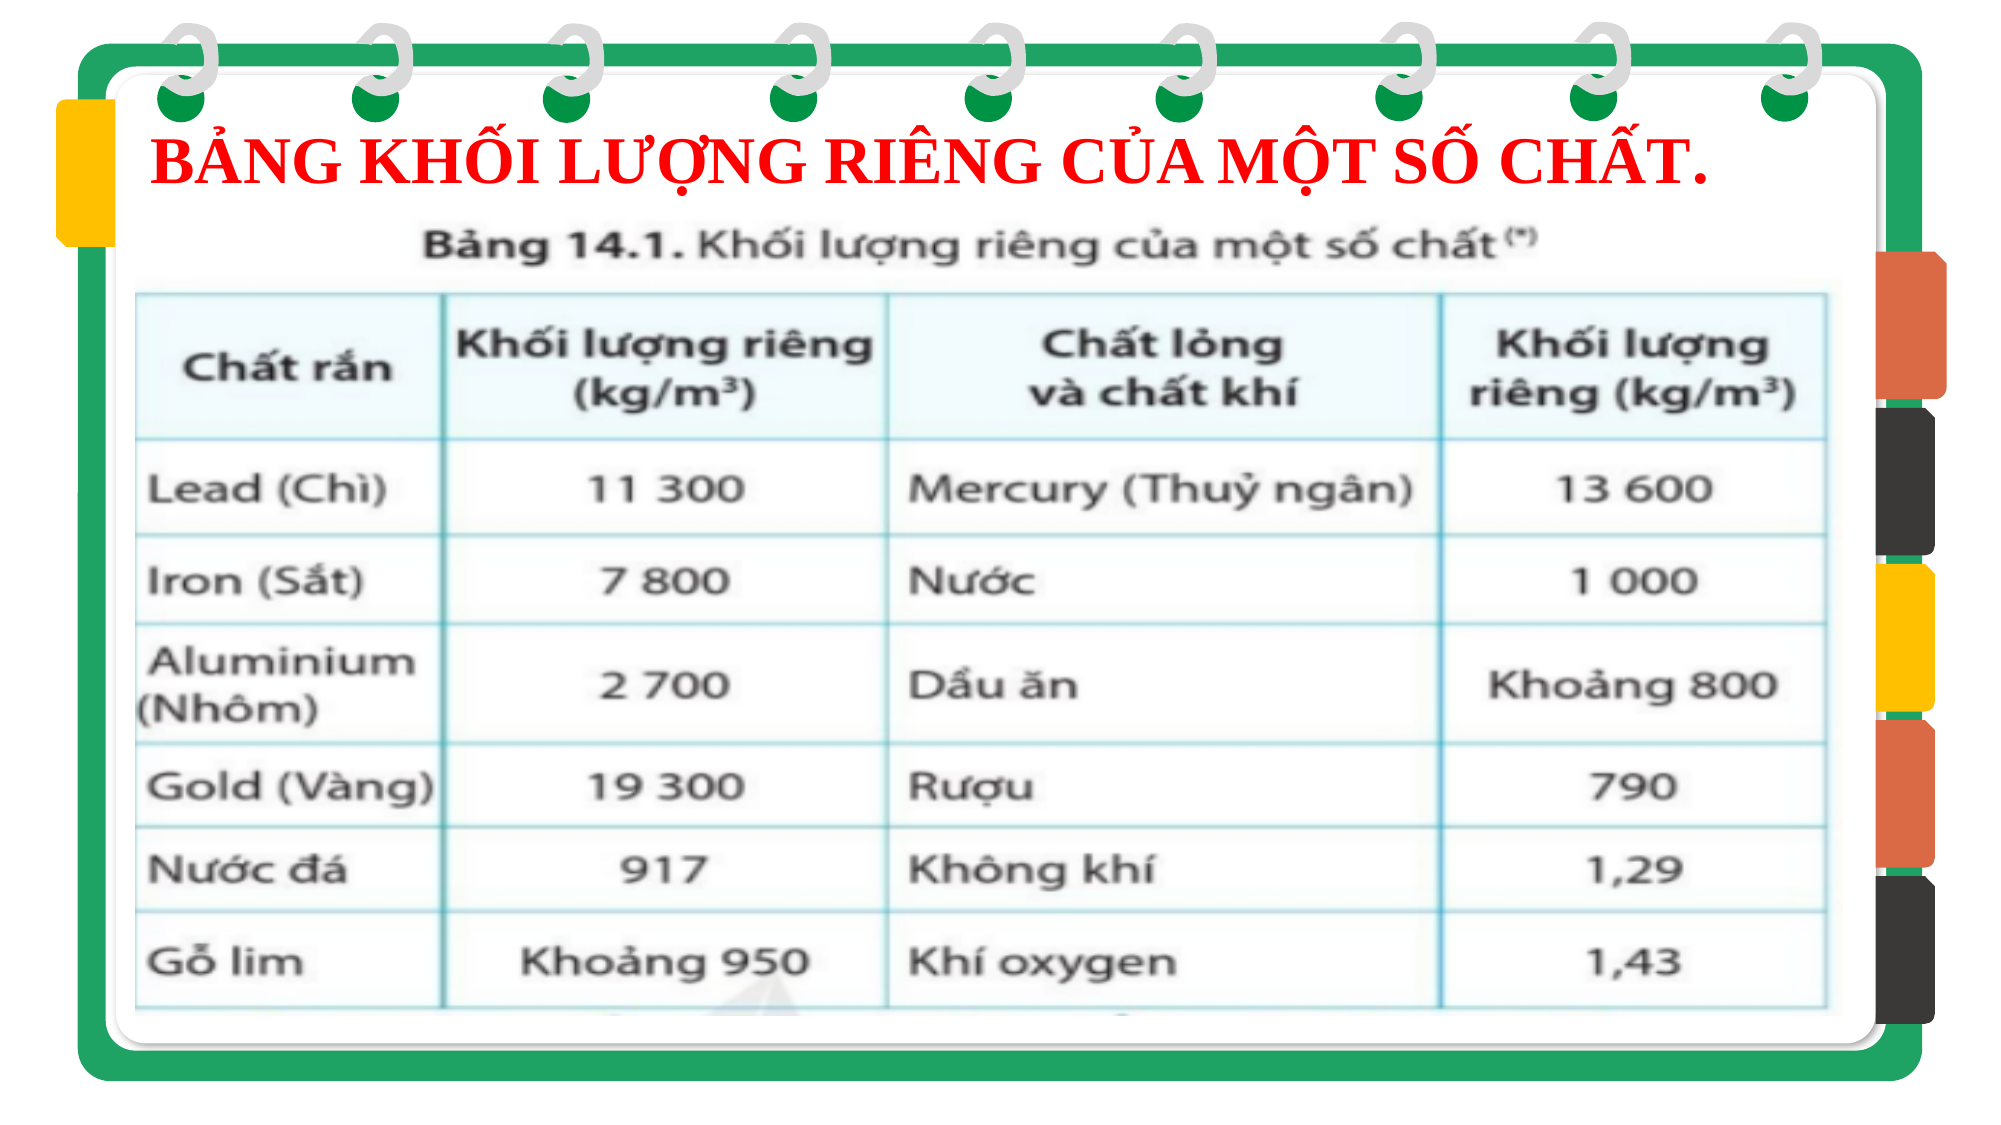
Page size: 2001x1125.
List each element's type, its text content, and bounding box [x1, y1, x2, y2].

text_box BẢNG KHỐI LƯỢNG RIÊNG CỦA MỘT SỐ CHẤT. [135, 109, 1813, 205]
picture [135, 205, 1843, 1016]
